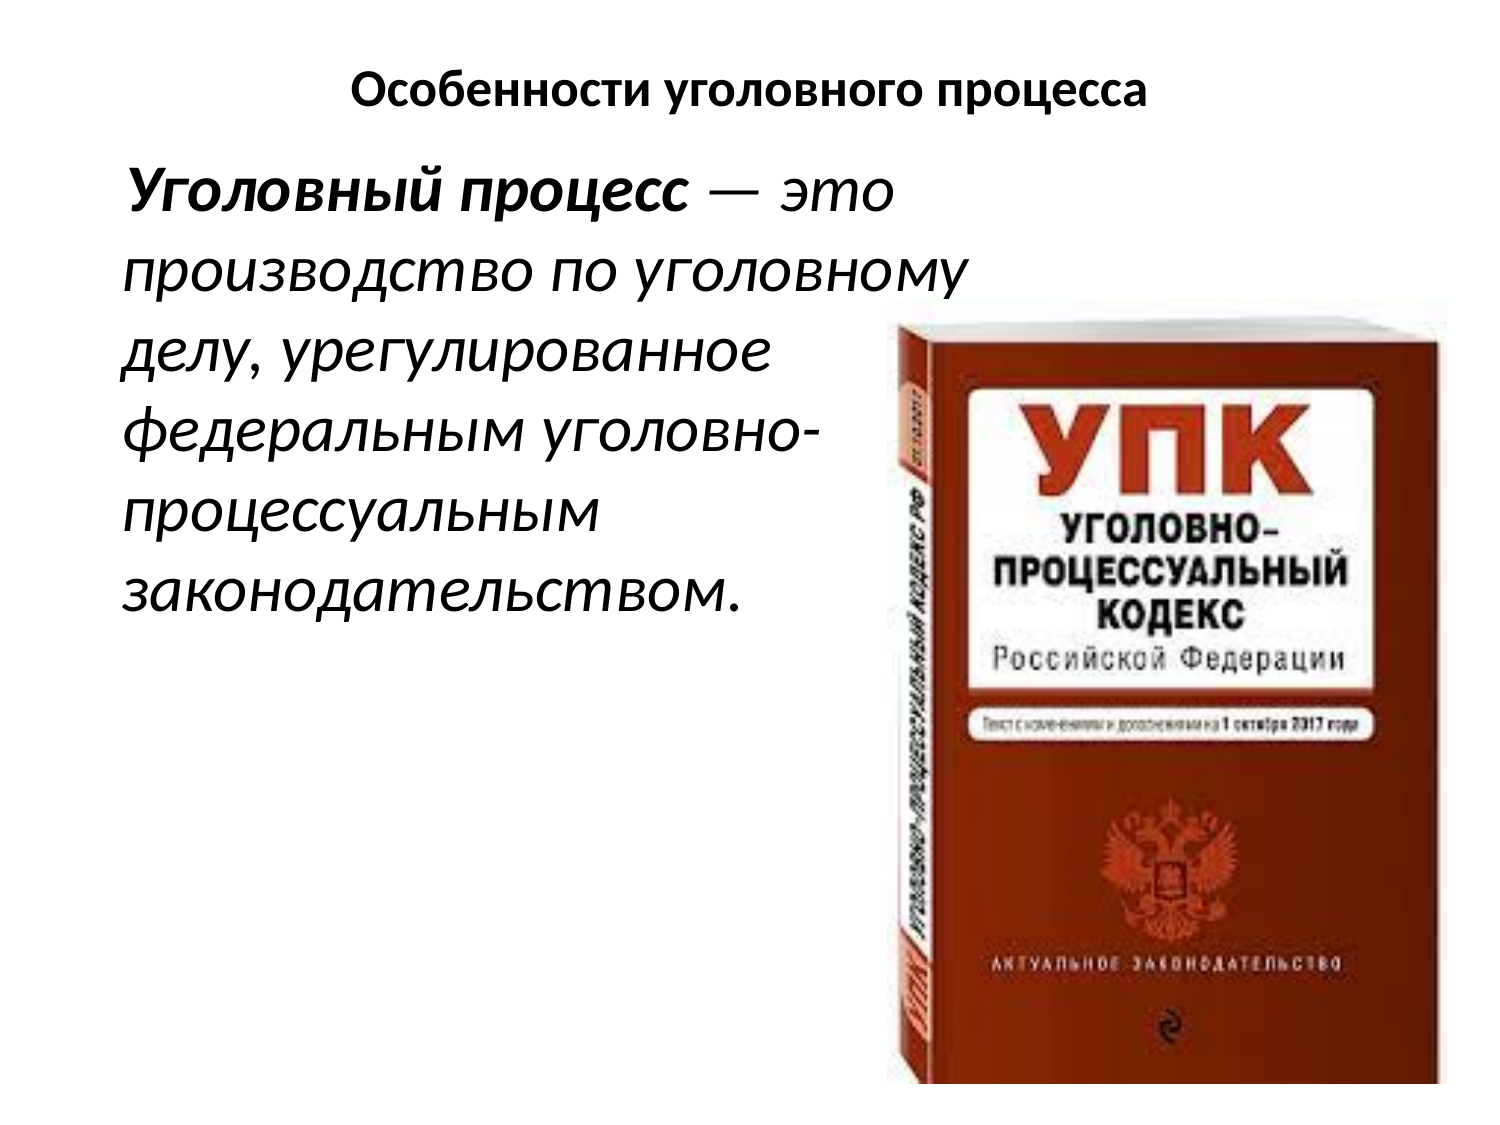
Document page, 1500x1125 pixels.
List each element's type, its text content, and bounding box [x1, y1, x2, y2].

picture [887, 299, 1447, 1084]
title Особенности уголовного процесса [75, 45, 1425, 125]
list Уголовный процесс — это производство по уголовному делу, урегулированное федеральным уголовно-процессуальным законодательством. [50, 137, 1125, 1088]
